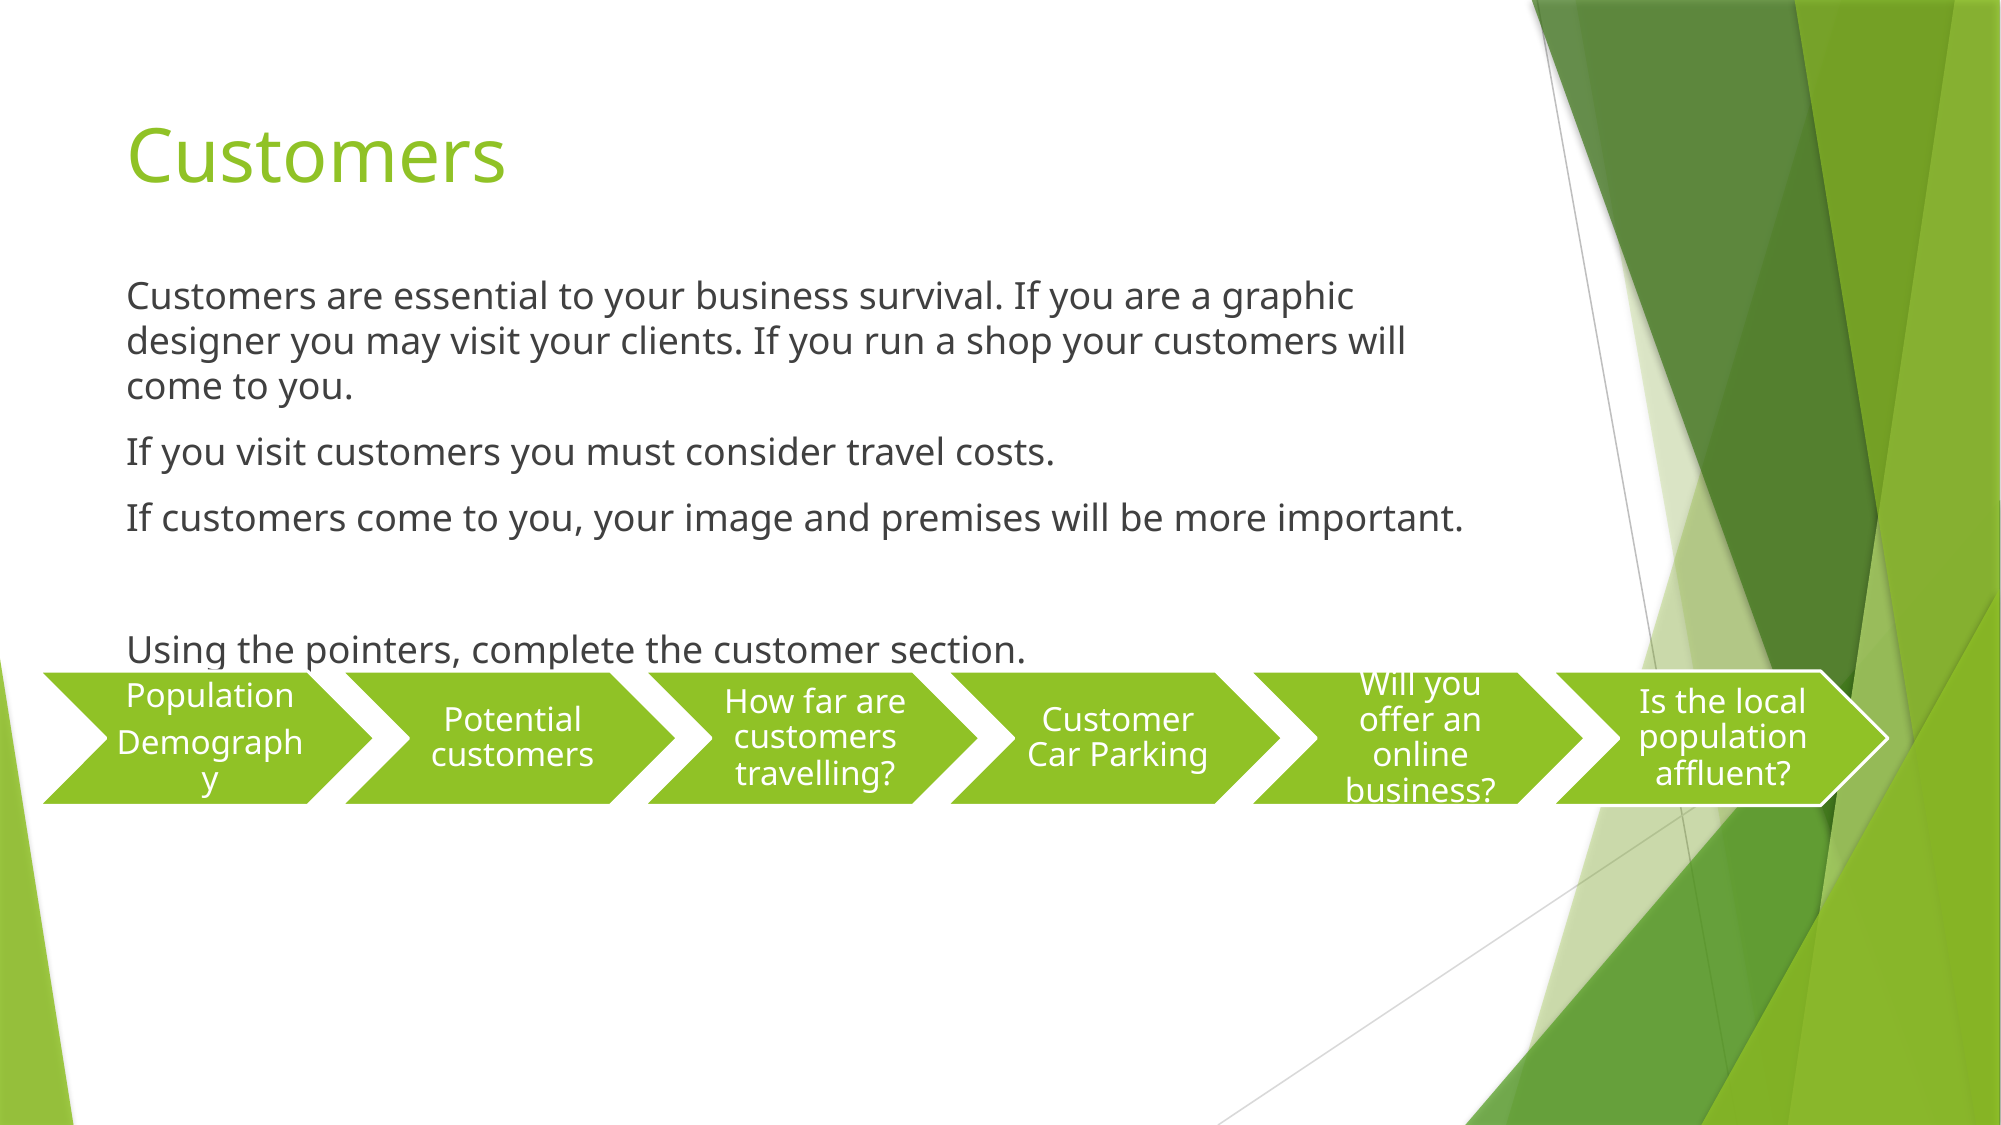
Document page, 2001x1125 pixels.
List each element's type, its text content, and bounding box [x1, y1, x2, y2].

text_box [37, 450, 1890, 1026]
list Customers are essential to your business survival. If you are a graphic designer you may visit your clients. If you run a shop your customers will come to you. If you visit customers you must consider travel costs. If customers come to you, your image and premises will be more important. Using the pointers, complete the customer section. [111, 264, 1522, 449]
title Customers [111, 99, 1522, 264]
